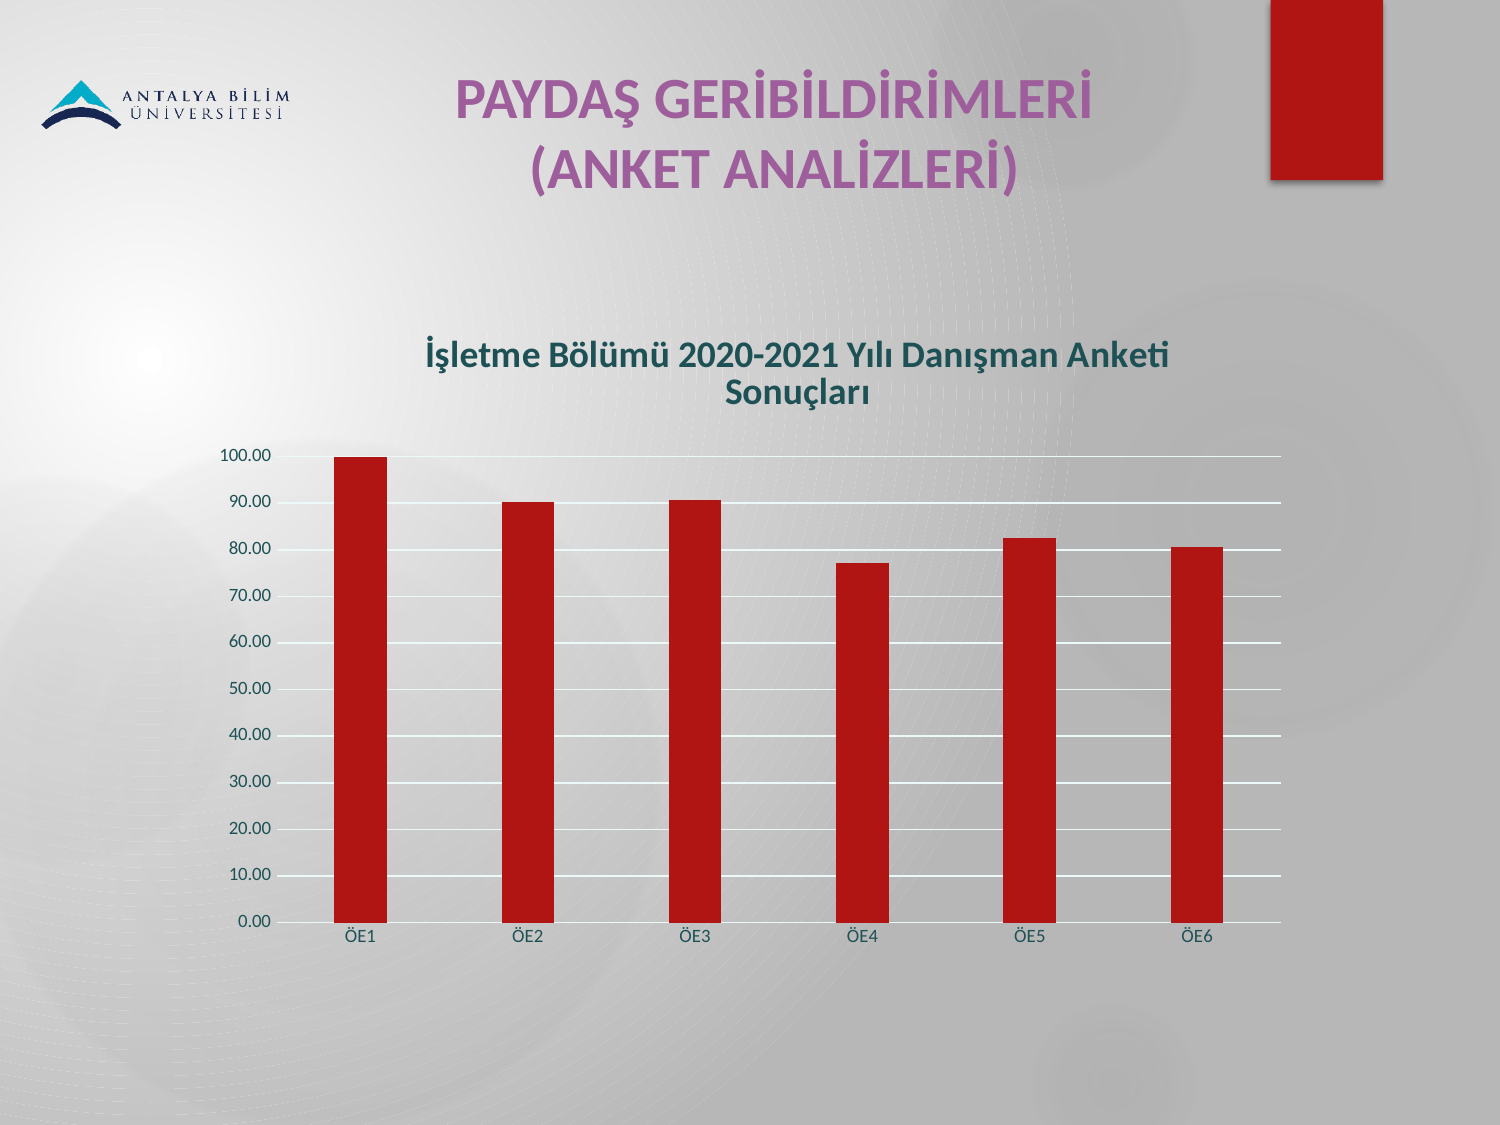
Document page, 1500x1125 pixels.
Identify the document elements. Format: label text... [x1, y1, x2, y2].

text_box PAYDAŞ GERİBİLDİRİMLERİ (ANKET ANALİZLERİ) [325, 52, 1224, 208]
picture [40, 77, 290, 132]
chart [196, 315, 1304, 961]
